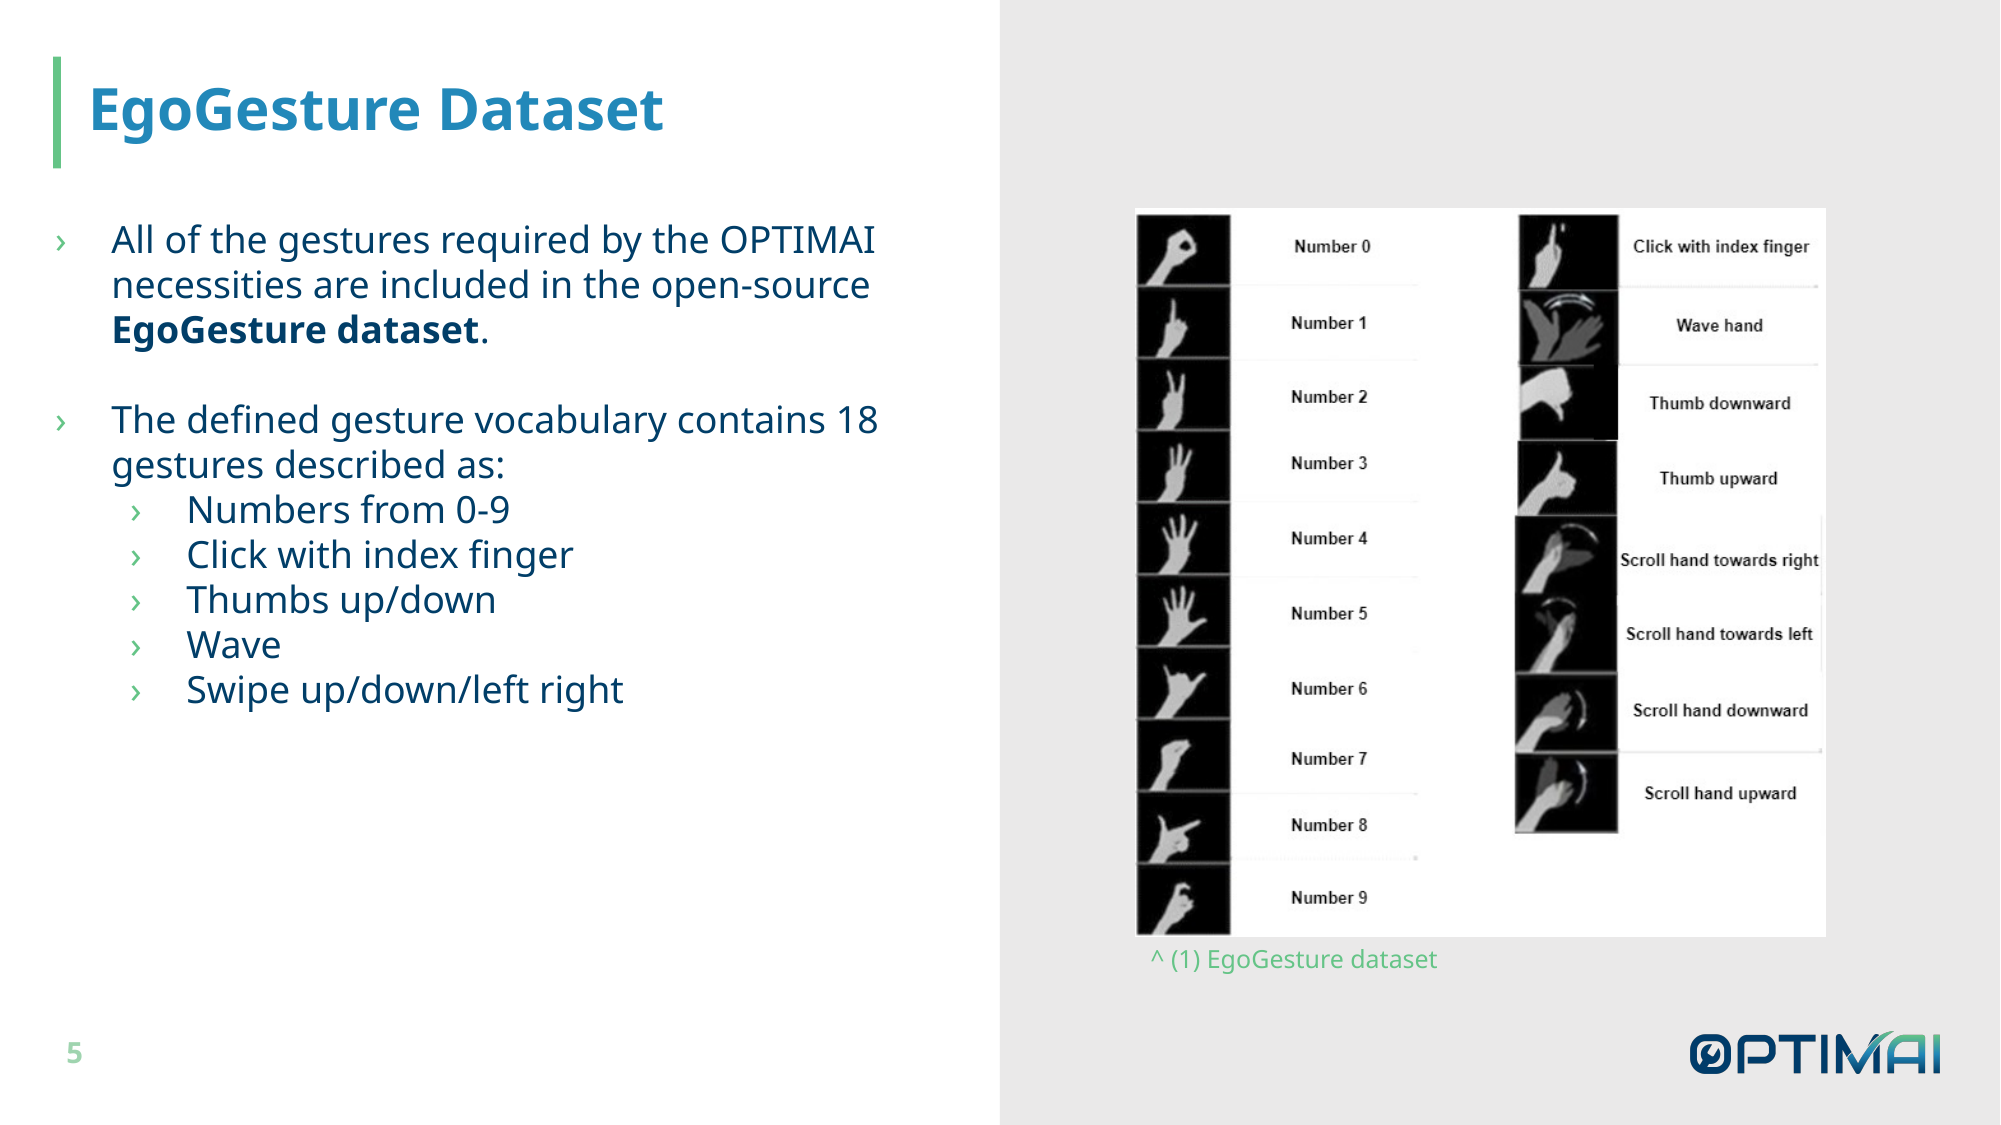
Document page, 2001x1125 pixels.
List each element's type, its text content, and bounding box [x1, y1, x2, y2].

text_box All of the gestures required by the OPTIMAI necessities are included in the open-source EgoGesture dataset. The defined gesture vocabulary contains 18 gestures described as: Numbers from 0-9 Click with index finger Thumbs up/down Wave Swipe up/down/left right [40, 208, 981, 719]
picture [1135, 208, 1826, 937]
title EgoGesture Dataset [73, 55, 949, 169]
text_box ^ (1) EgoGesture dataset [1135, 937, 1586, 982]
slide_number 5 [51, 1024, 502, 1085]
picture [1690, 1031, 1940, 1074]
